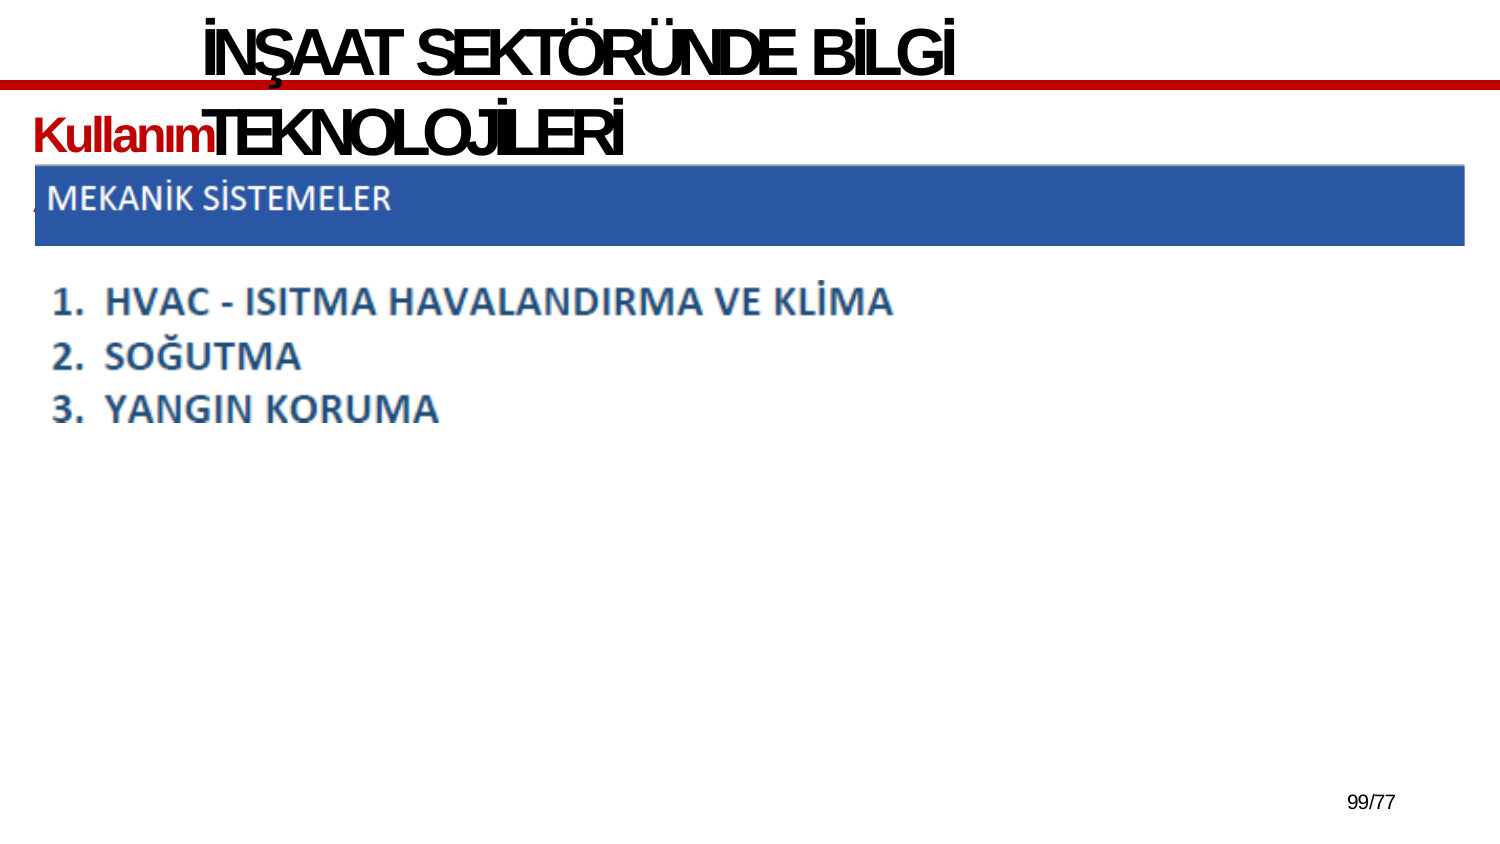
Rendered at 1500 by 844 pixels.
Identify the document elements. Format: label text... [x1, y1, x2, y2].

text_box Kullanım Aşaması [30, 100, 401, 166]
text_box [51, 280, 896, 424]
title İNŞAAT SEKTÖRÜNDE BİLGİ TEKNOLOJİLERİ [113, 6, 1387, 162]
slide_number 100/77 [1340, 788, 1410, 844]
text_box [34, 163, 1466, 247]
